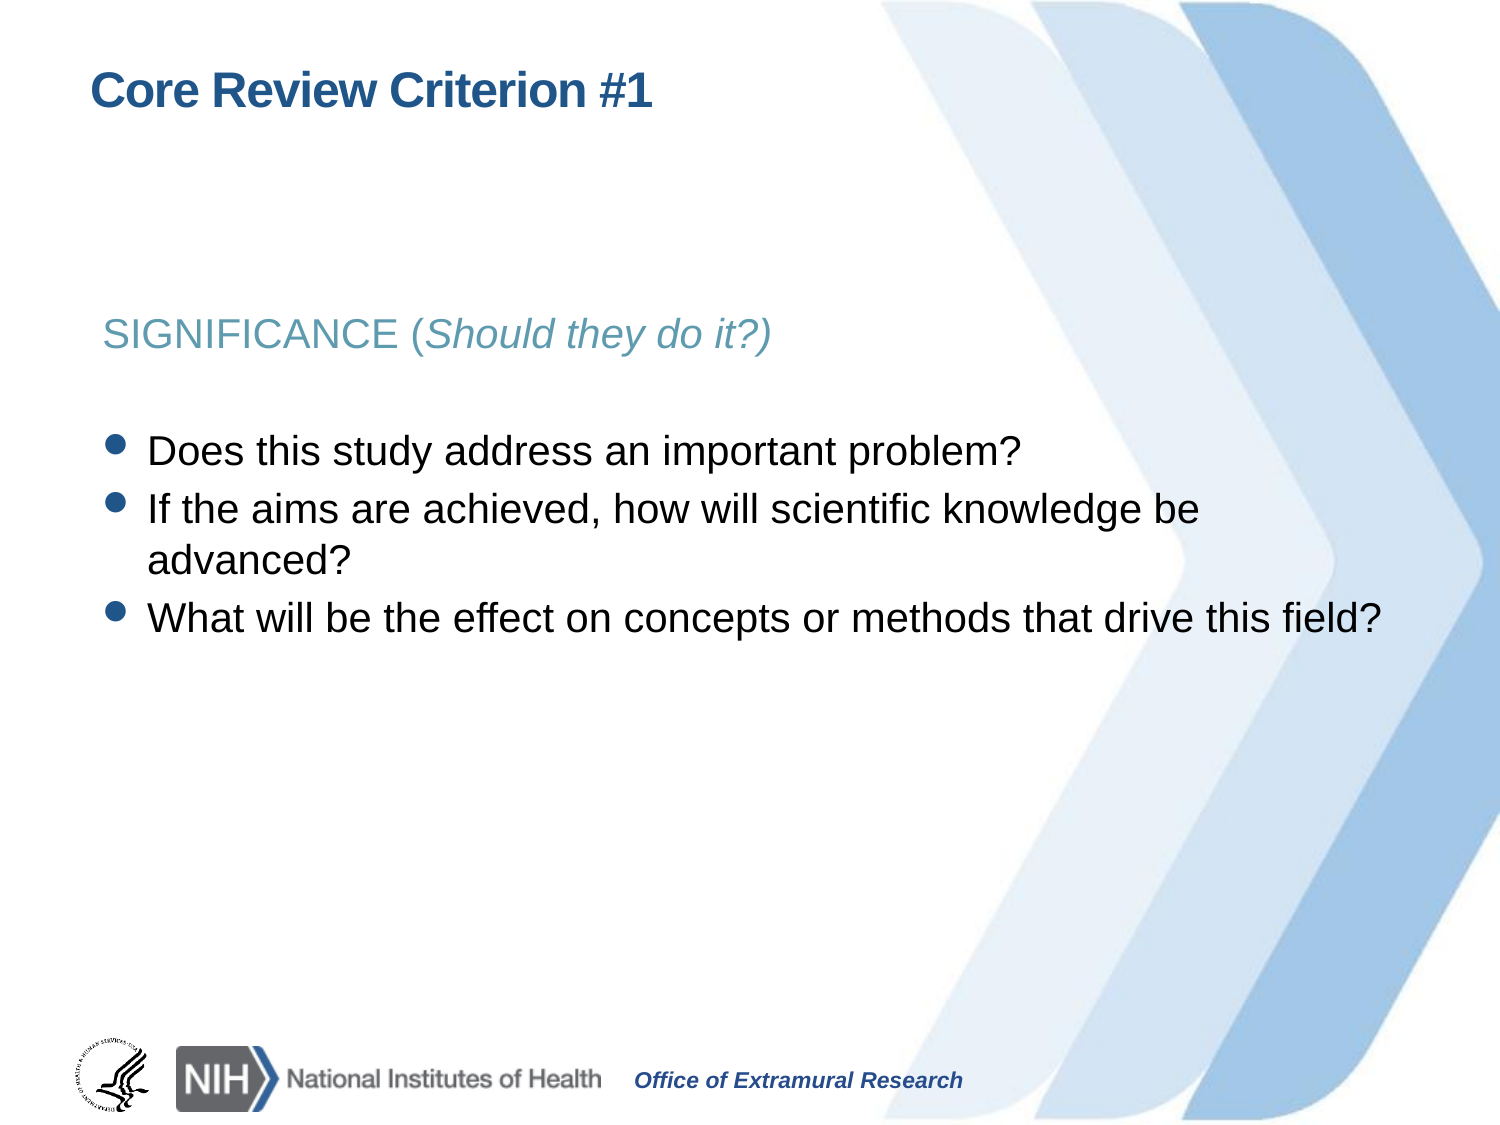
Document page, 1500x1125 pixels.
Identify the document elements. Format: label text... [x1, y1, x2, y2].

title Core Review Criterion #1 [75, 50, 1419, 275]
picture [0, 0, 1500, 1125]
text_box SIGNIFICANCE (Should they do it?) Does this study address an important problem? If the aims are achieved, how will scientific knowledge be advanced? What will be the effect on concepts or methods that drive this field? [87, 299, 1400, 975]
